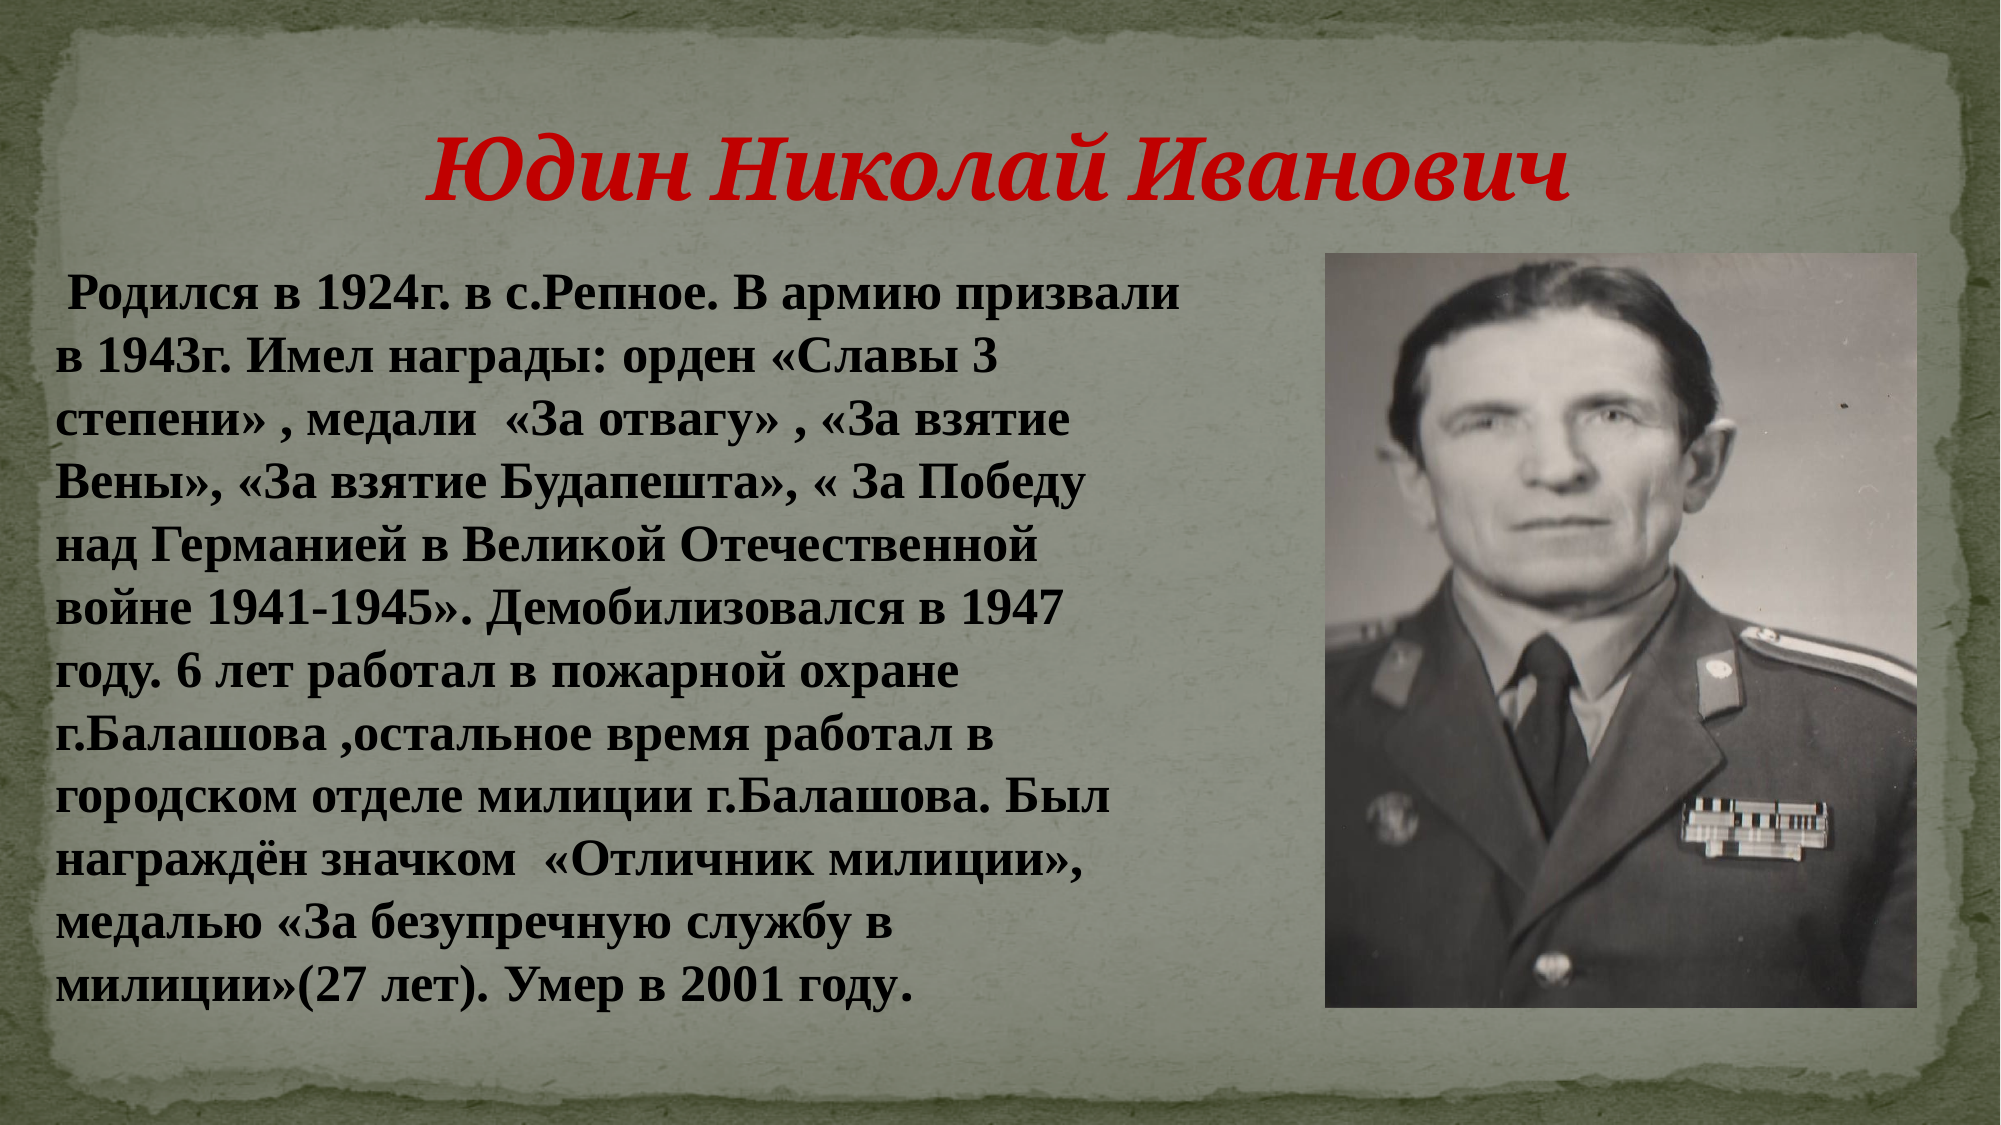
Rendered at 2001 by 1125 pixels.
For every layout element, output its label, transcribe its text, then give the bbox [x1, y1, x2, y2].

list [1327, 256, 1915, 1007]
title Юдин Николай Иванович [99, 24, 1900, 225]
list Родился в 1924г. в с.Репное. В армию призвали в 1943г. Имел награды: орден «Славы 3 степени» , медали «За отвагу» , «За взятие Вены», «За взятие Будапешта», « За Победу над Германией в Великой Отечественной войне 1941-1945». Демобилизовался в 1947 году. 6 лет работал в пожарной охране г.Балашова ,остальное время работал в городском отделе милиции г.Балашова. Был награждён значком «Отличник милиции», медалью «За безупречную службу в милиции»(27 лет). Умер в 2001 году. [0, 249, 1198, 1070]
